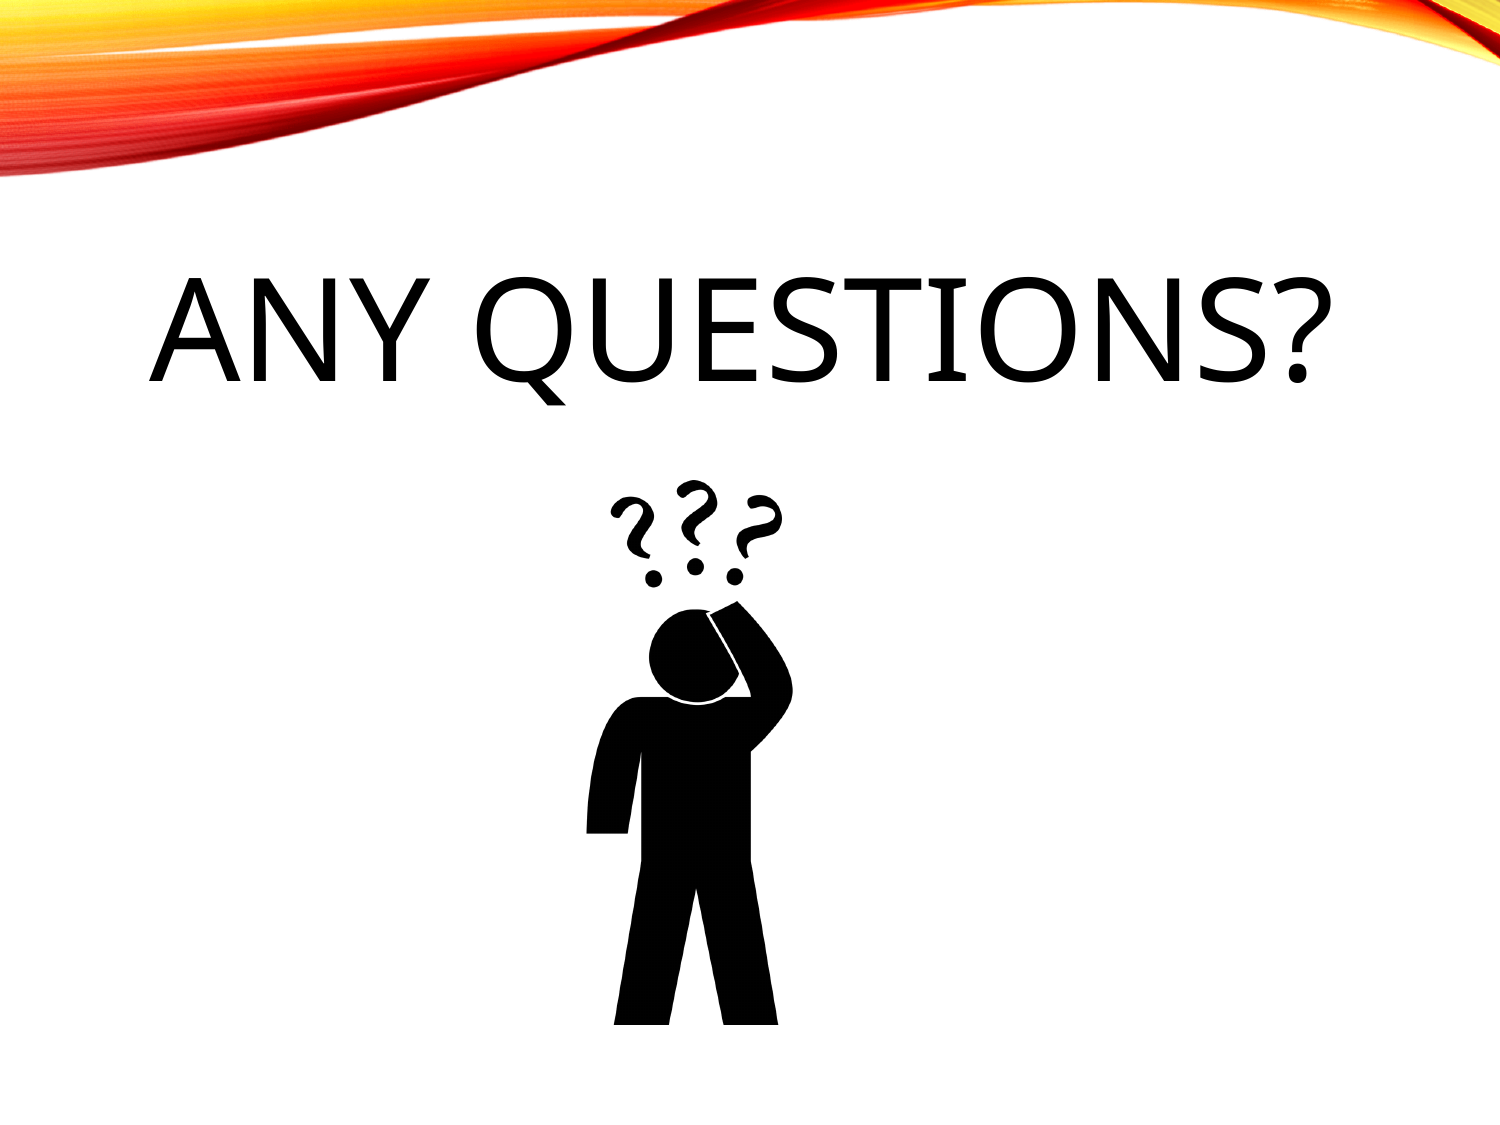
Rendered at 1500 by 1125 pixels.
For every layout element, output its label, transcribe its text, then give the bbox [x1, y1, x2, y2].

picture [553, 480, 826, 1025]
picture [0, 0, 1500, 178]
list ANY QUESTIONS? [134, 250, 1401, 421]
